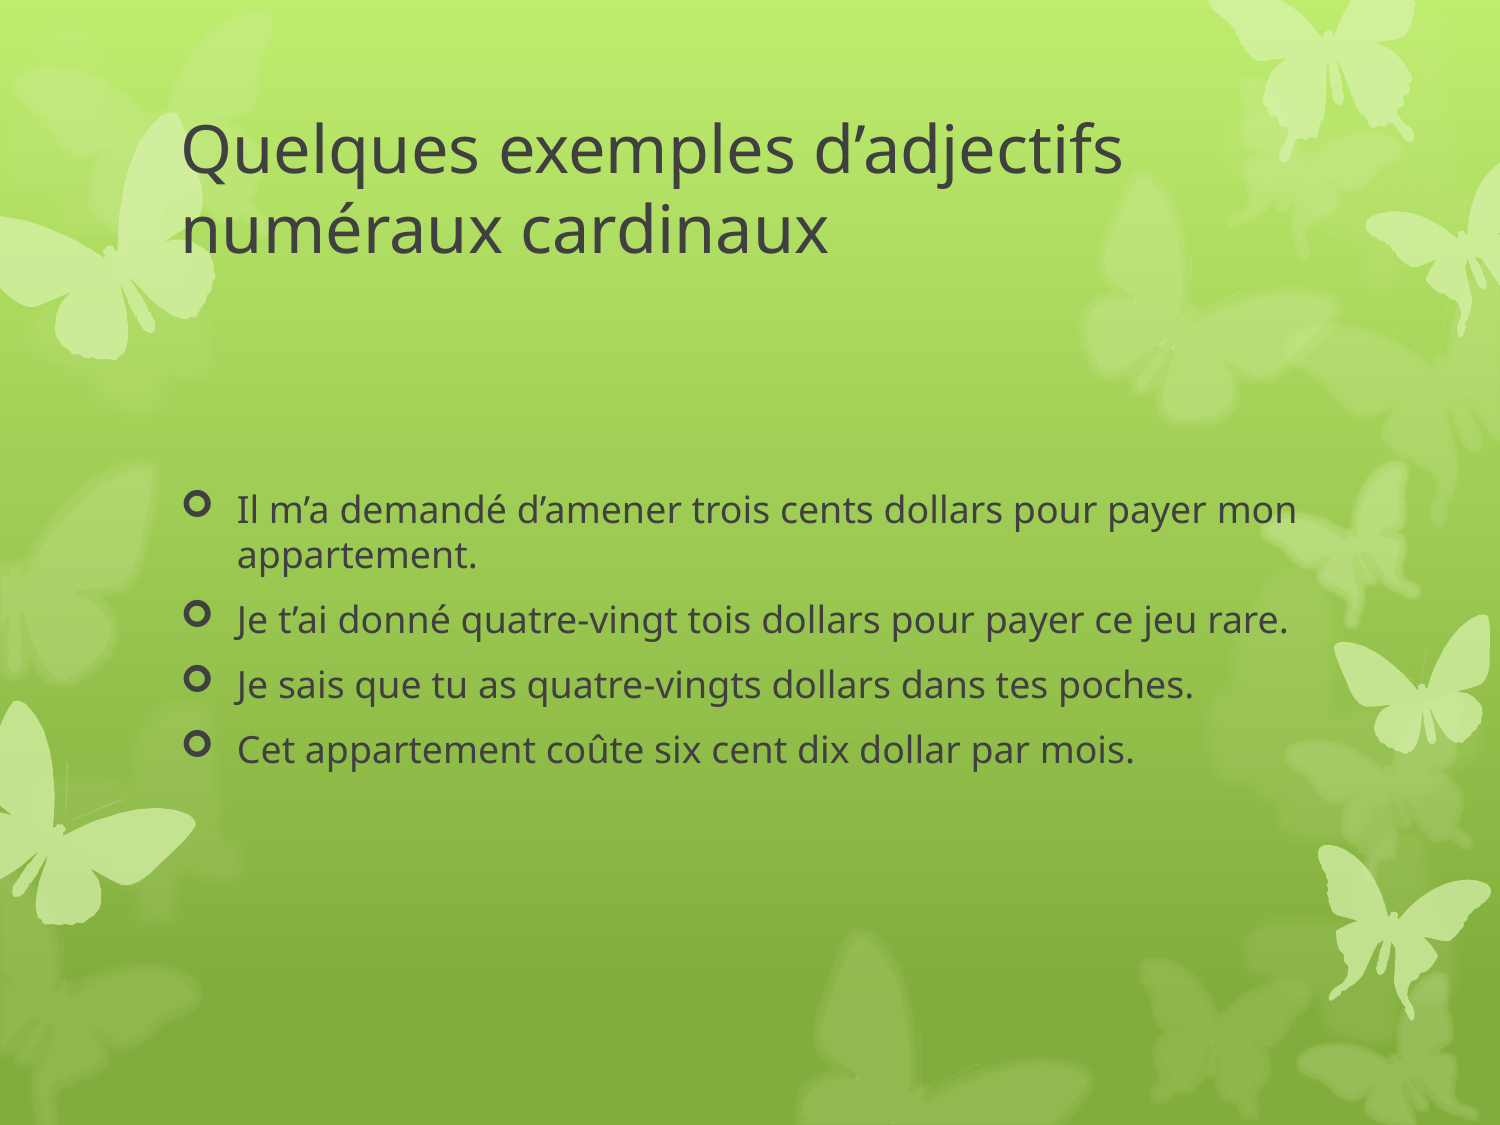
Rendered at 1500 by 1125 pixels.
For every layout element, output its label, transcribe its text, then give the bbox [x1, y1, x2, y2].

title Quelques exemples d’adjectifs numéraux cardinaux [165, 110, 1335, 263]
list Il m’a demandé d’amener trois cents dollars pour payer mon appartement. Je t’ai donné quatre-vingt tois dollars pour payer ce jeu rare. Je sais que tu as quatre-vingts dollars dans tes poches. Cet appartement coûte six cent dix dollar par mois. [165, 296, 1335, 962]
